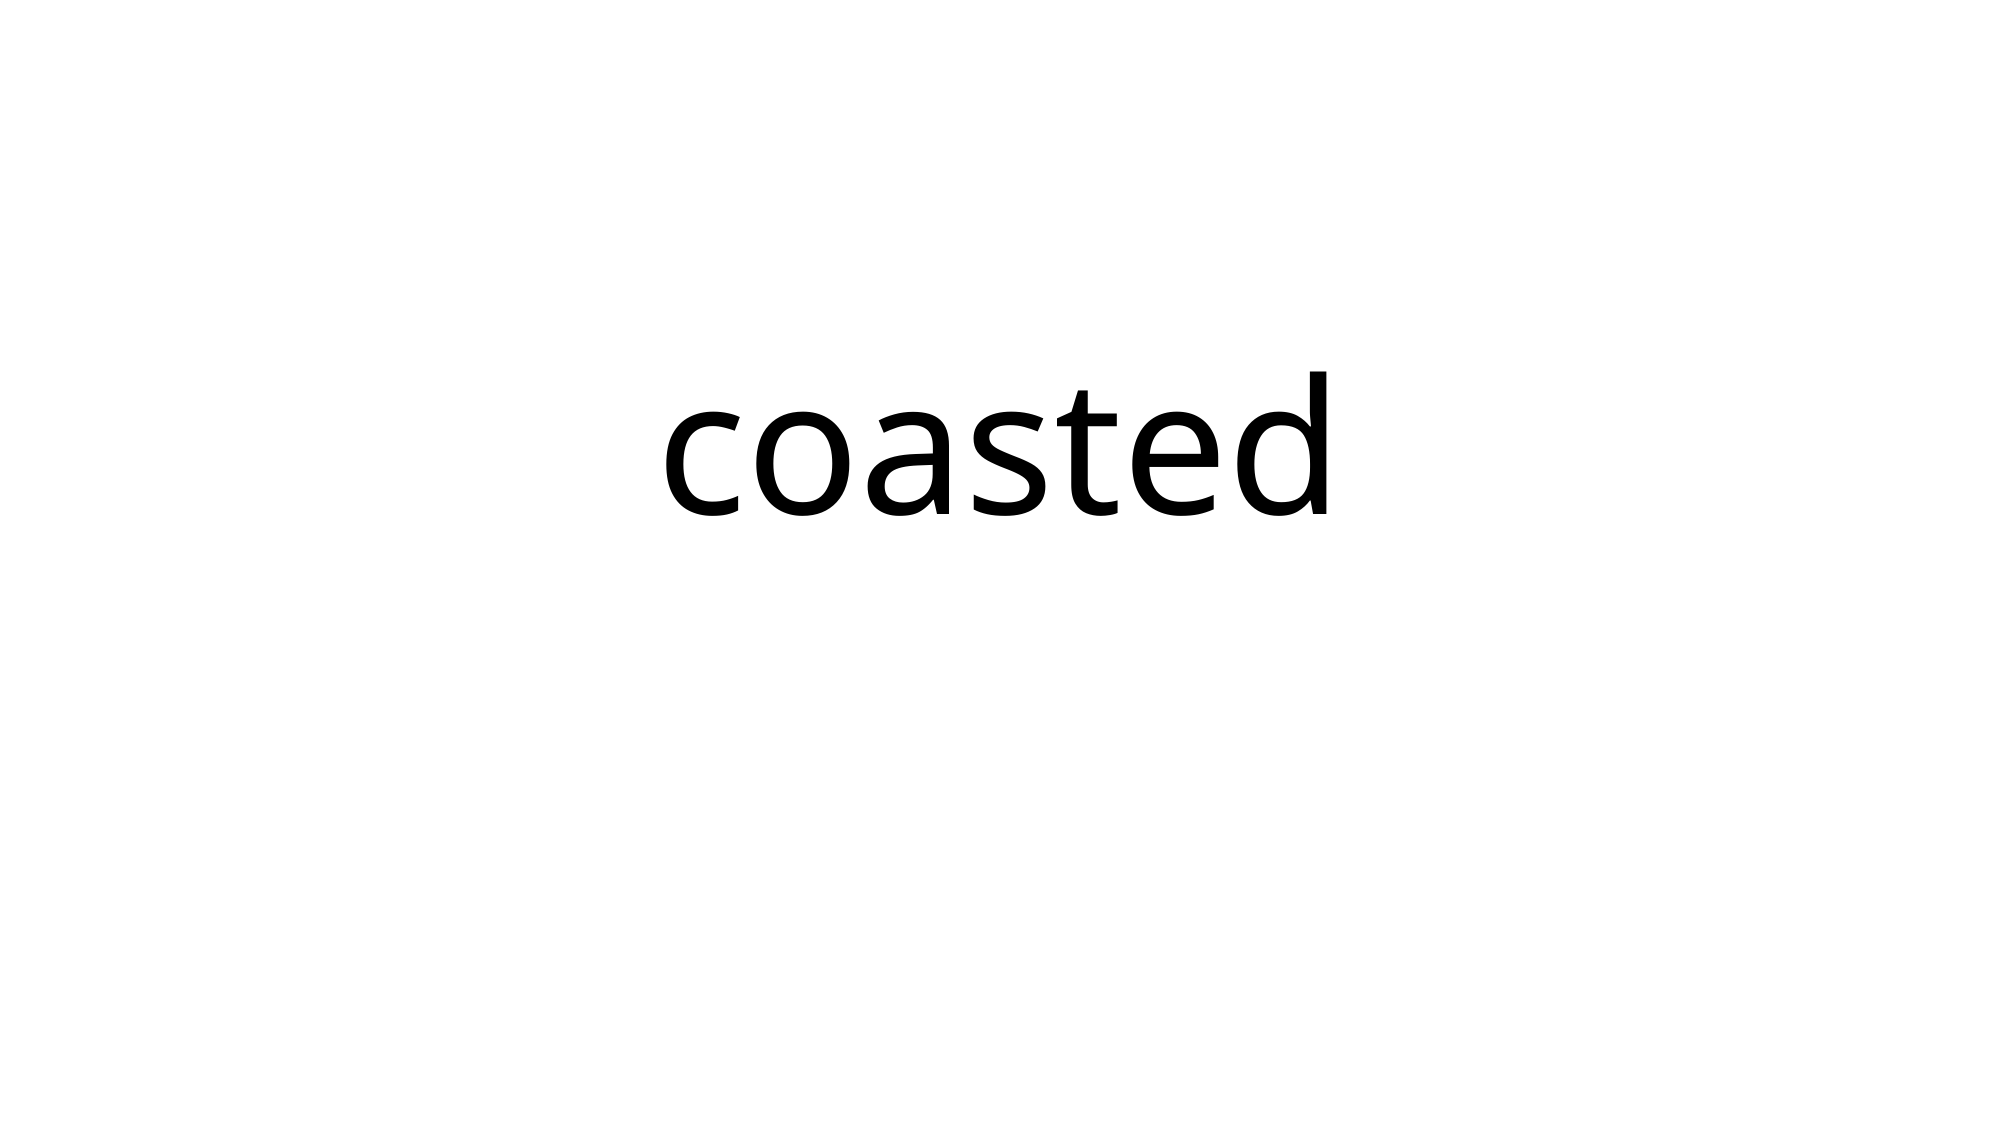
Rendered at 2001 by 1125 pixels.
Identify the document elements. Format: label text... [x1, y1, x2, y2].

title coasted [362, 375, 1638, 563]
